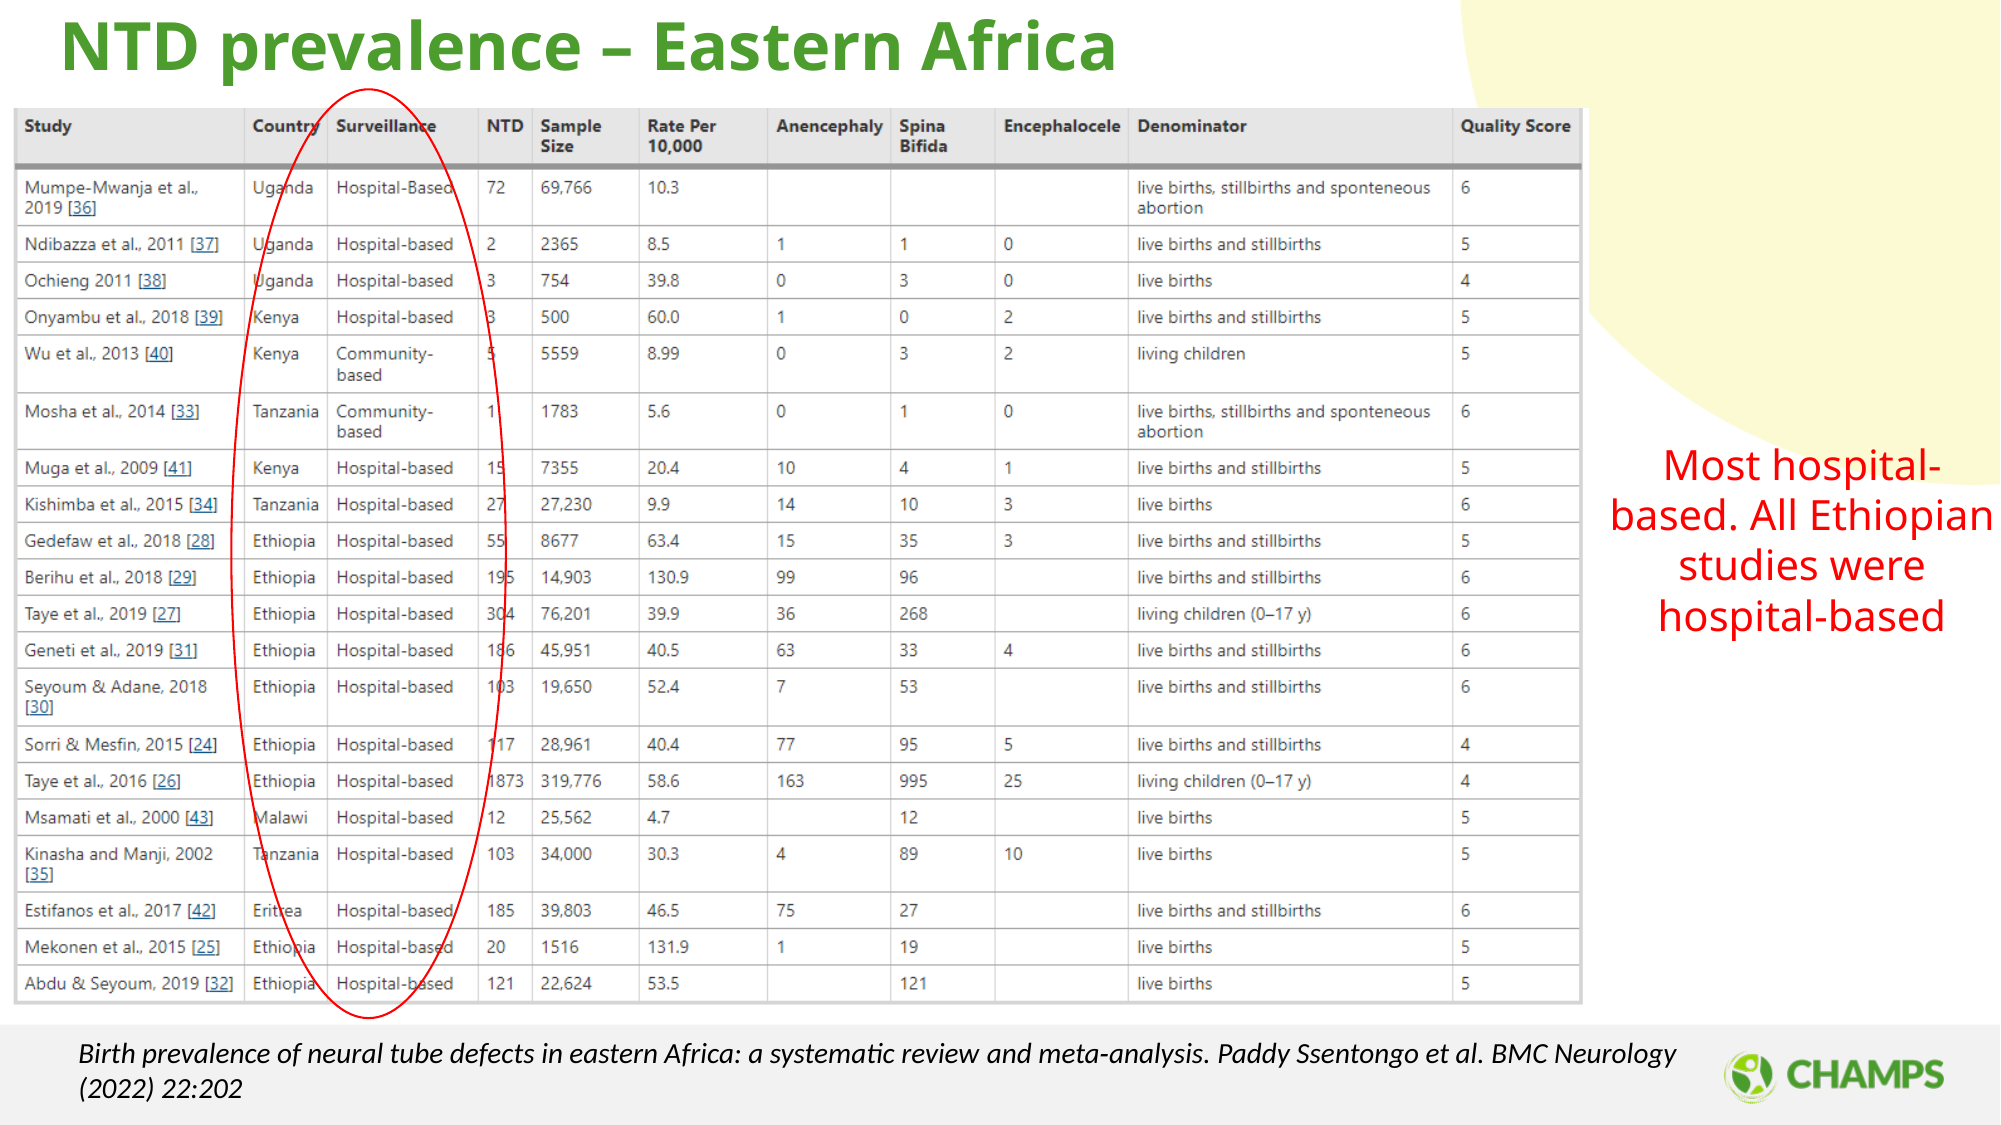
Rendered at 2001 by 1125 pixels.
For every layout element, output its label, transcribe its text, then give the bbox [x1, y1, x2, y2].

picture [1708, 1034, 1960, 1115]
text_box Birth prevalence of neural tube defects in eastern Africa: a systematic review and meta‑analysis. Paddy Ssentongo et al. BMC Neurology (2022) 22:202 [63, 1026, 1747, 1112]
text_box Most hospital-based. All Ethiopian studies were hospital-based [1589, 485, 2000, 647]
picture [6, 0, 2000, 1019]
text_box [328, 88, 409, 108]
text_box NTD prevalence – Eastern Africa [44, 5, 1459, 108]
